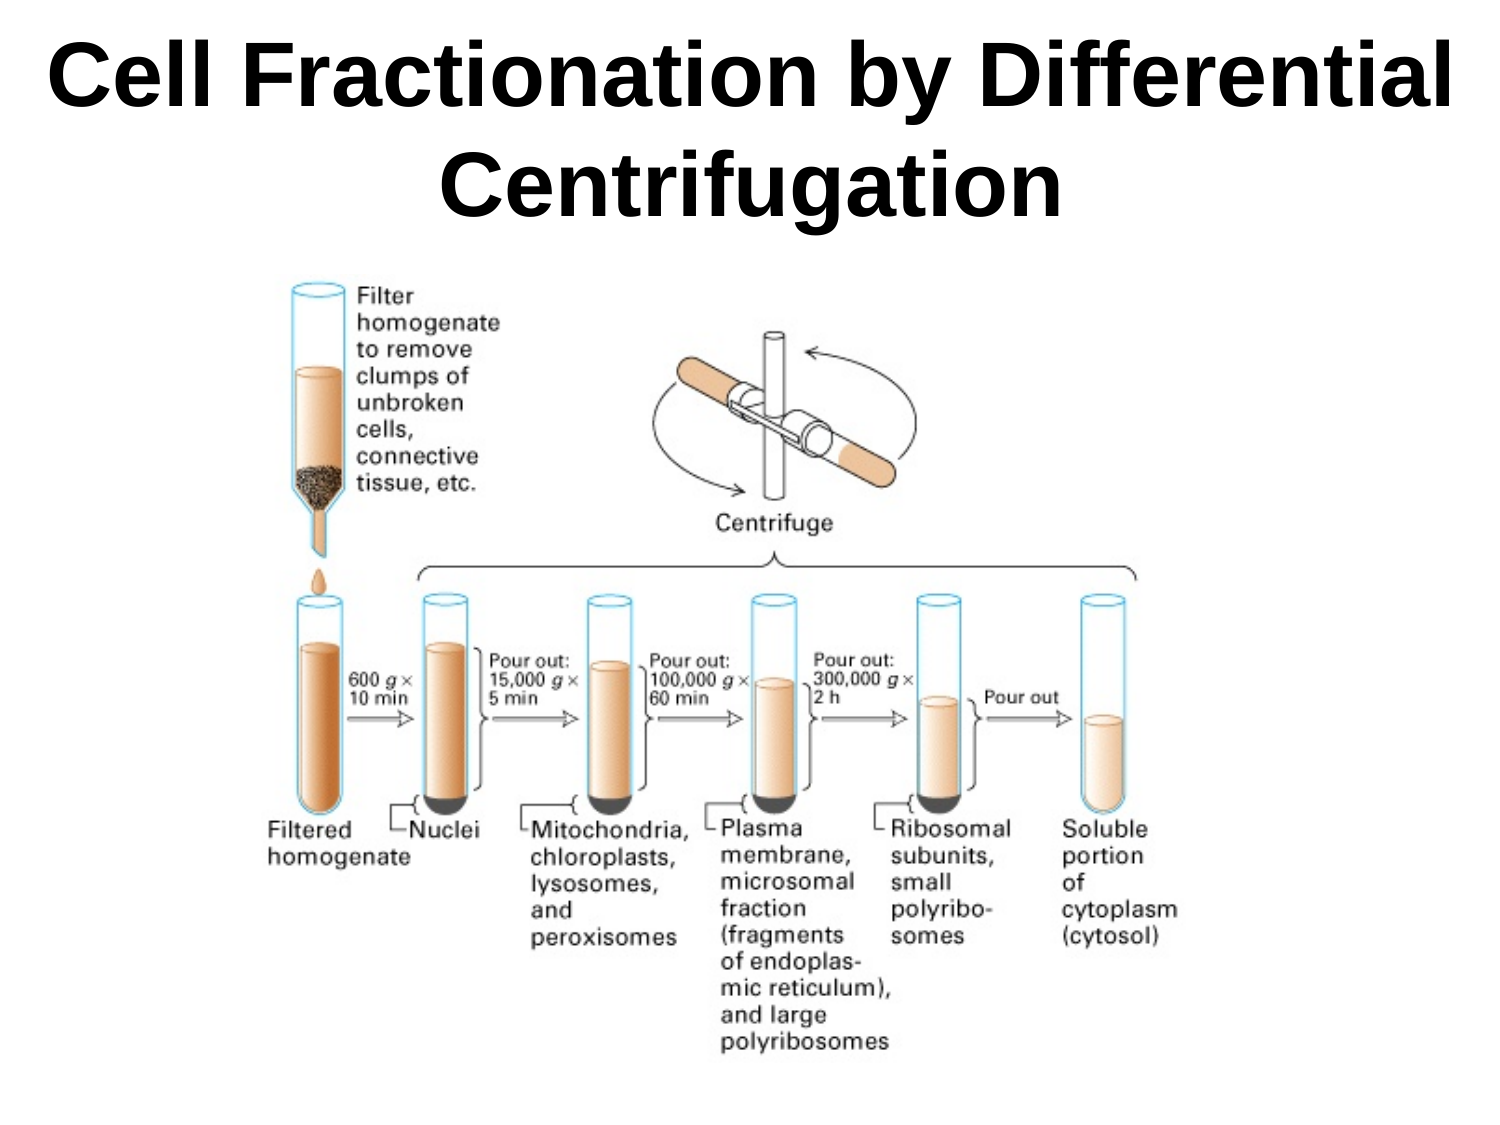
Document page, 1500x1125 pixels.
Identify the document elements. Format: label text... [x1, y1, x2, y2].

picture [247, 274, 1200, 1064]
title Cell Fractionation by Differential Centrifugation [12, 62, 1492, 188]
